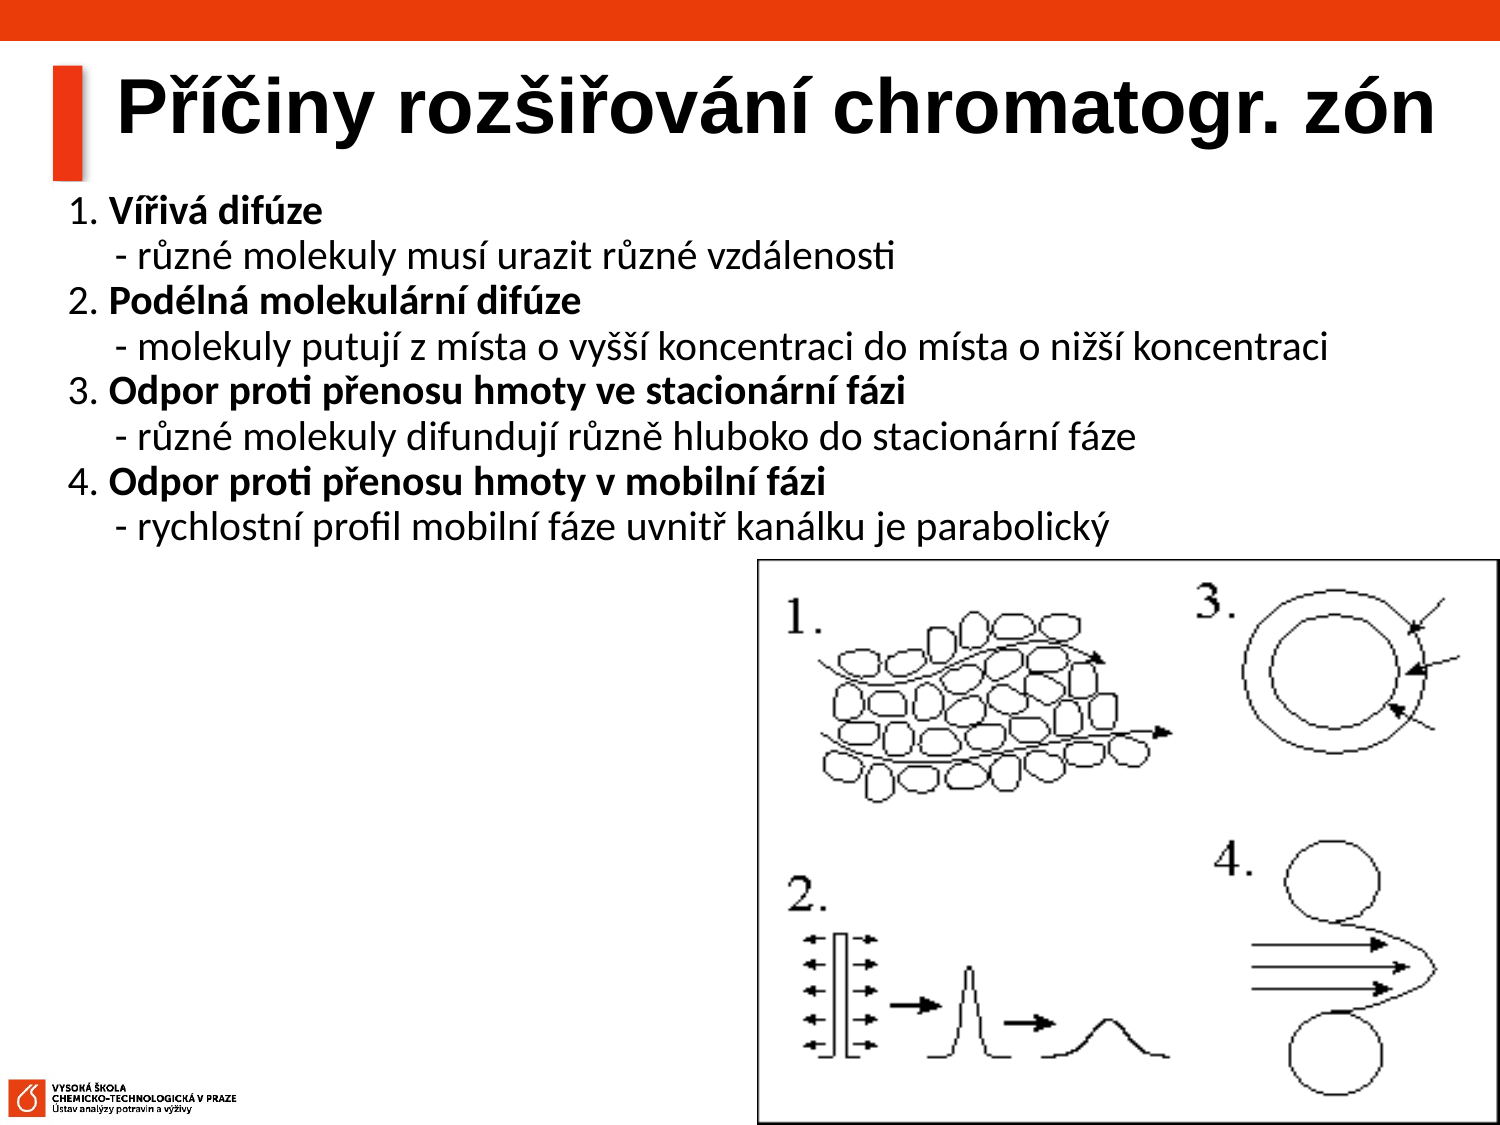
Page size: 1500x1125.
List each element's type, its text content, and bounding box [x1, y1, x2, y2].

picture [0, 1071, 244, 1125]
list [756, 559, 1500, 1125]
list 1. Vířivá difúze - různé molekuly musí urazit různé vzdálenosti 2. Podélná molekulární difúze - molekuly putují z místa o vyšší koncentraci do místa o nižší koncentraci 3. Odpor proti přenosu hmoty ve stacionární fázi - různé molekuly difundují různě hluboko do stacionární fáze 4. Odpor proti přenosu hmoty v mobilní fázi - rychlostní profil mobilní fáze uvnitř kanálku je parabolický [54, 182, 1500, 966]
title Příčiny rozšiřování chromatogr. zón [103, 59, 1460, 182]
